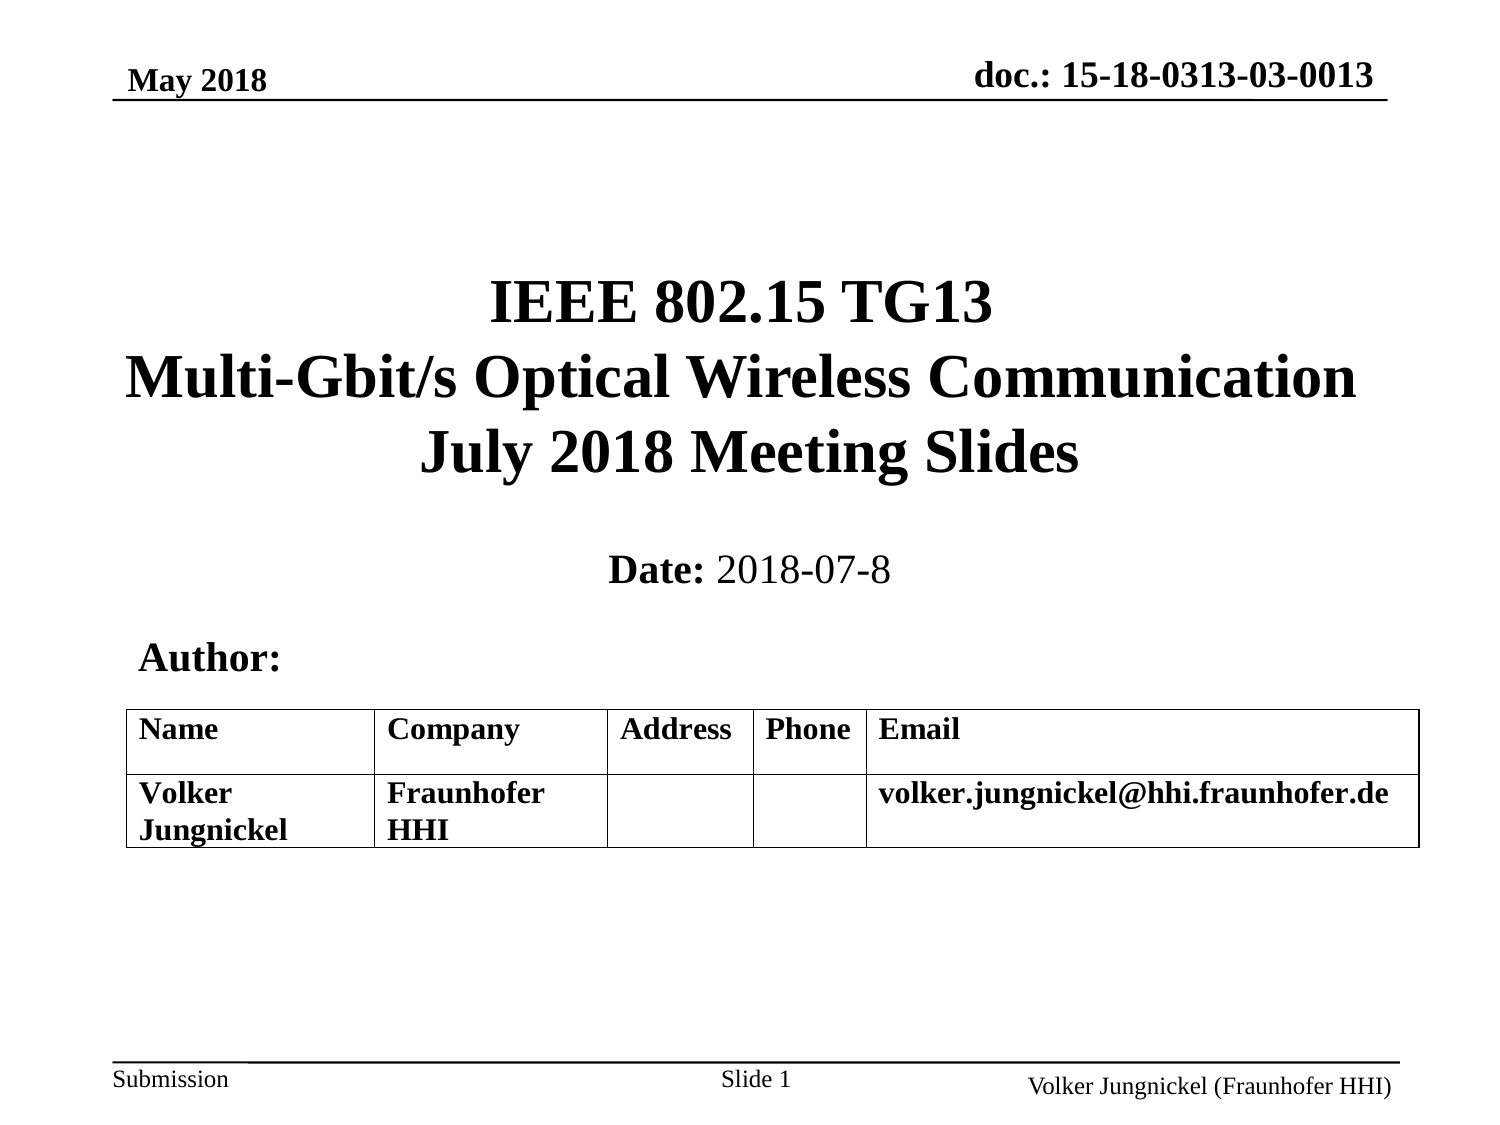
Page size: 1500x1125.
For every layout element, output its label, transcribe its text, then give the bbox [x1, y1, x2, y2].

text_box Author: [112, 622, 350, 685]
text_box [109, 709, 1500, 901]
list Date: 2018-07-8 [112, 534, 1388, 598]
slide_number Slide 1 [711, 1061, 801, 1093]
title IEEE 802.15 TG13 Multi-Gbit/s Optical Wireless Communication July 2018 Meeting Slides [87, 284, 1413, 460]
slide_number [112, 50, 425, 147]
footer Volker Jungnickel (Fraunhofer HHI) [1012, 1062, 1439, 1100]
